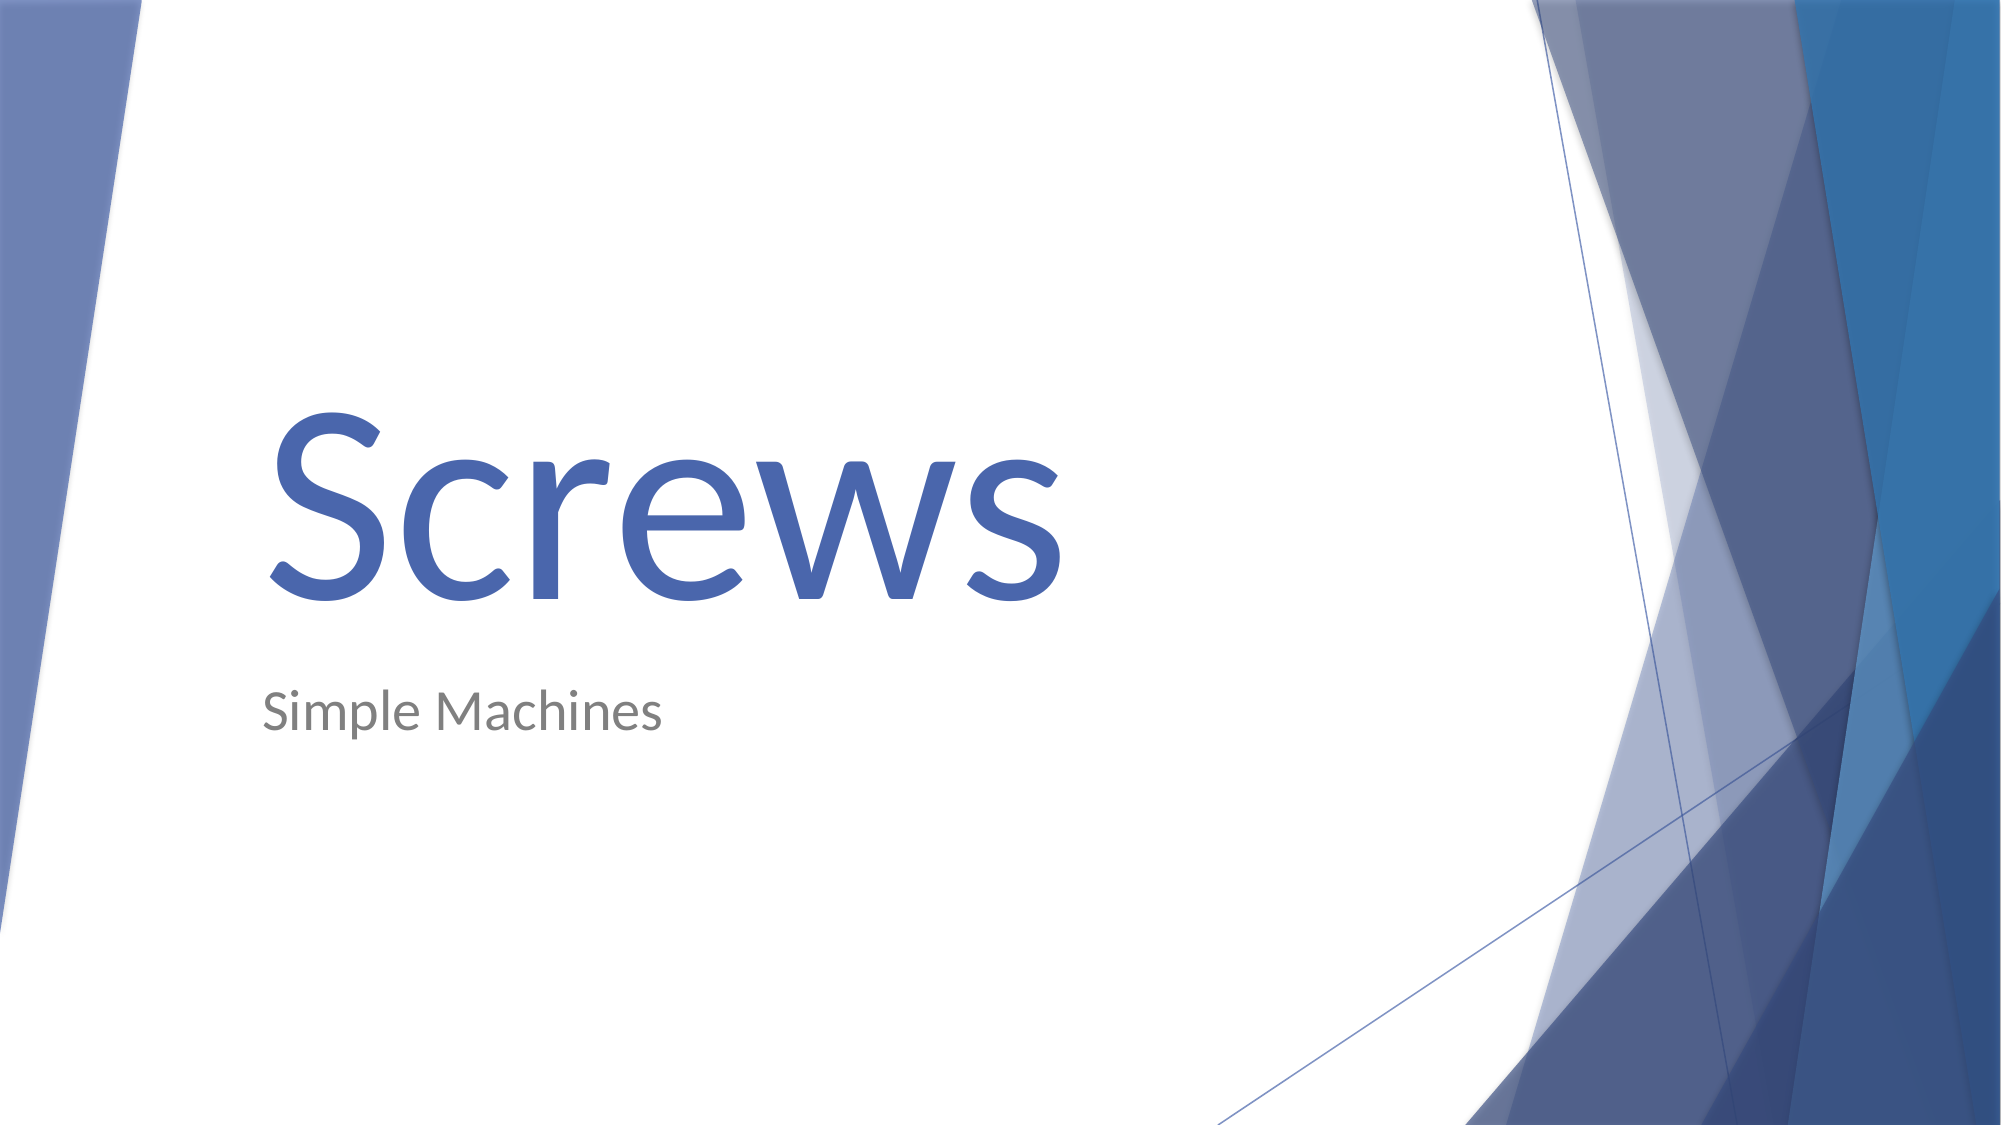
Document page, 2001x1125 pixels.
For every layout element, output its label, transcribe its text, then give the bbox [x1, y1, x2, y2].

subtitle Simple Machines [247, 664, 1522, 845]
title Screws [247, 394, 1522, 664]
